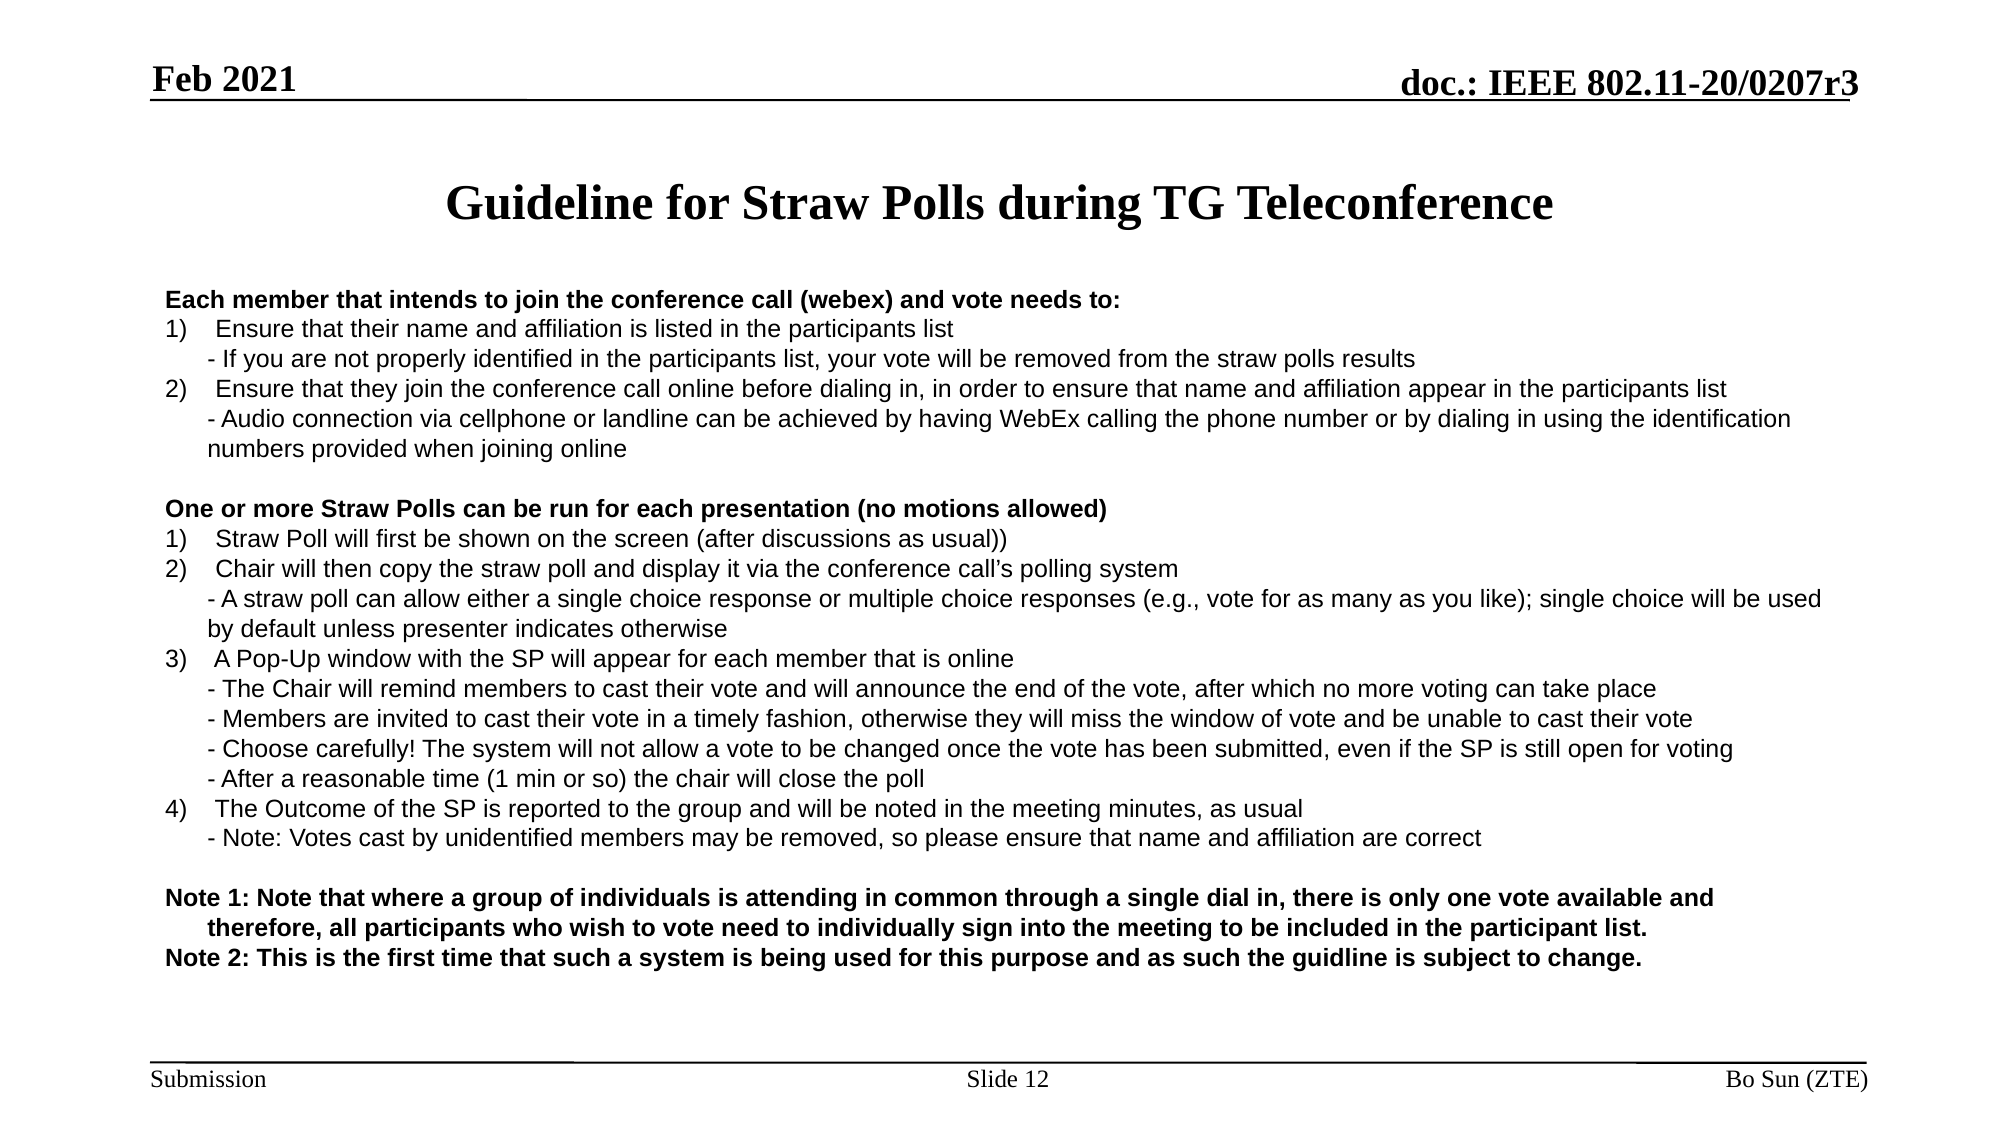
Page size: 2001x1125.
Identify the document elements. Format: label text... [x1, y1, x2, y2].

list Each member that intends to join the conference call (webex) and vote needs to: 1) Ensure that their name and affiliation is listed in the participants list - If you are not properly identified in the participants list, your vote will be removed from the straw polls results 2) Ensure that they join the conference call online before dialing in, in order to ensure that name and affiliation appear in the participants list - Audio connection via cellphone or landline can be achieved by having WebEx calling the phone number or by dialing in using the identification numbers provided when joining online One or more Straw Polls can be run for each presentation (no motions allowed) 1) Straw Poll will first be shown on the screen (after discussions as usual)) 2) Chair will then copy the straw poll and display it via the conference call’s polling system - A straw poll can allow either a single choice response or multiple choice responses (e.g., vote for as many as you like); single choice will be used by default unless presenter indicates otherwise 3) A Pop-Up window with the SP will appear for each member that is online - The Chair will remind members to cast their vote and will announce the end of the vote, after which no more voting can take place - Members are invited to cast their vote in a timely fashion, otherwise they will miss the window of vote and be unable to cast their vote - Choose carefully! The system will not allow a vote to be changed once the vote has been submitted, even if the SP is still open for voting - After a reasonable time (1 min or so) the chair will close the poll 4) The Outcome of the SP is reported to the group and will be noted in the meeting minutes, as usual - Note: Votes cast by unidentified members may be removed, so please ensure that name and affiliation are correct Note 1: Note that where a group of individuals is attending in common through a single dial in, there is only one vote available and therefore, all participants who wish to vote need to individually sign into the meeting to be included in the participant list. Note 2: This is the first time that such a system is being used for this purpose and as such the guidline is subject to change. [149, 275, 1850, 1042]
slide_number Slide 12 [949, 1061, 1067, 1123]
title Guideline for Straw Polls during TG Teleconference [149, 112, 1850, 275]
footer Bo Sun (ZTE) [1171, 1061, 1869, 1093]
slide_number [152, 54, 563, 100]
